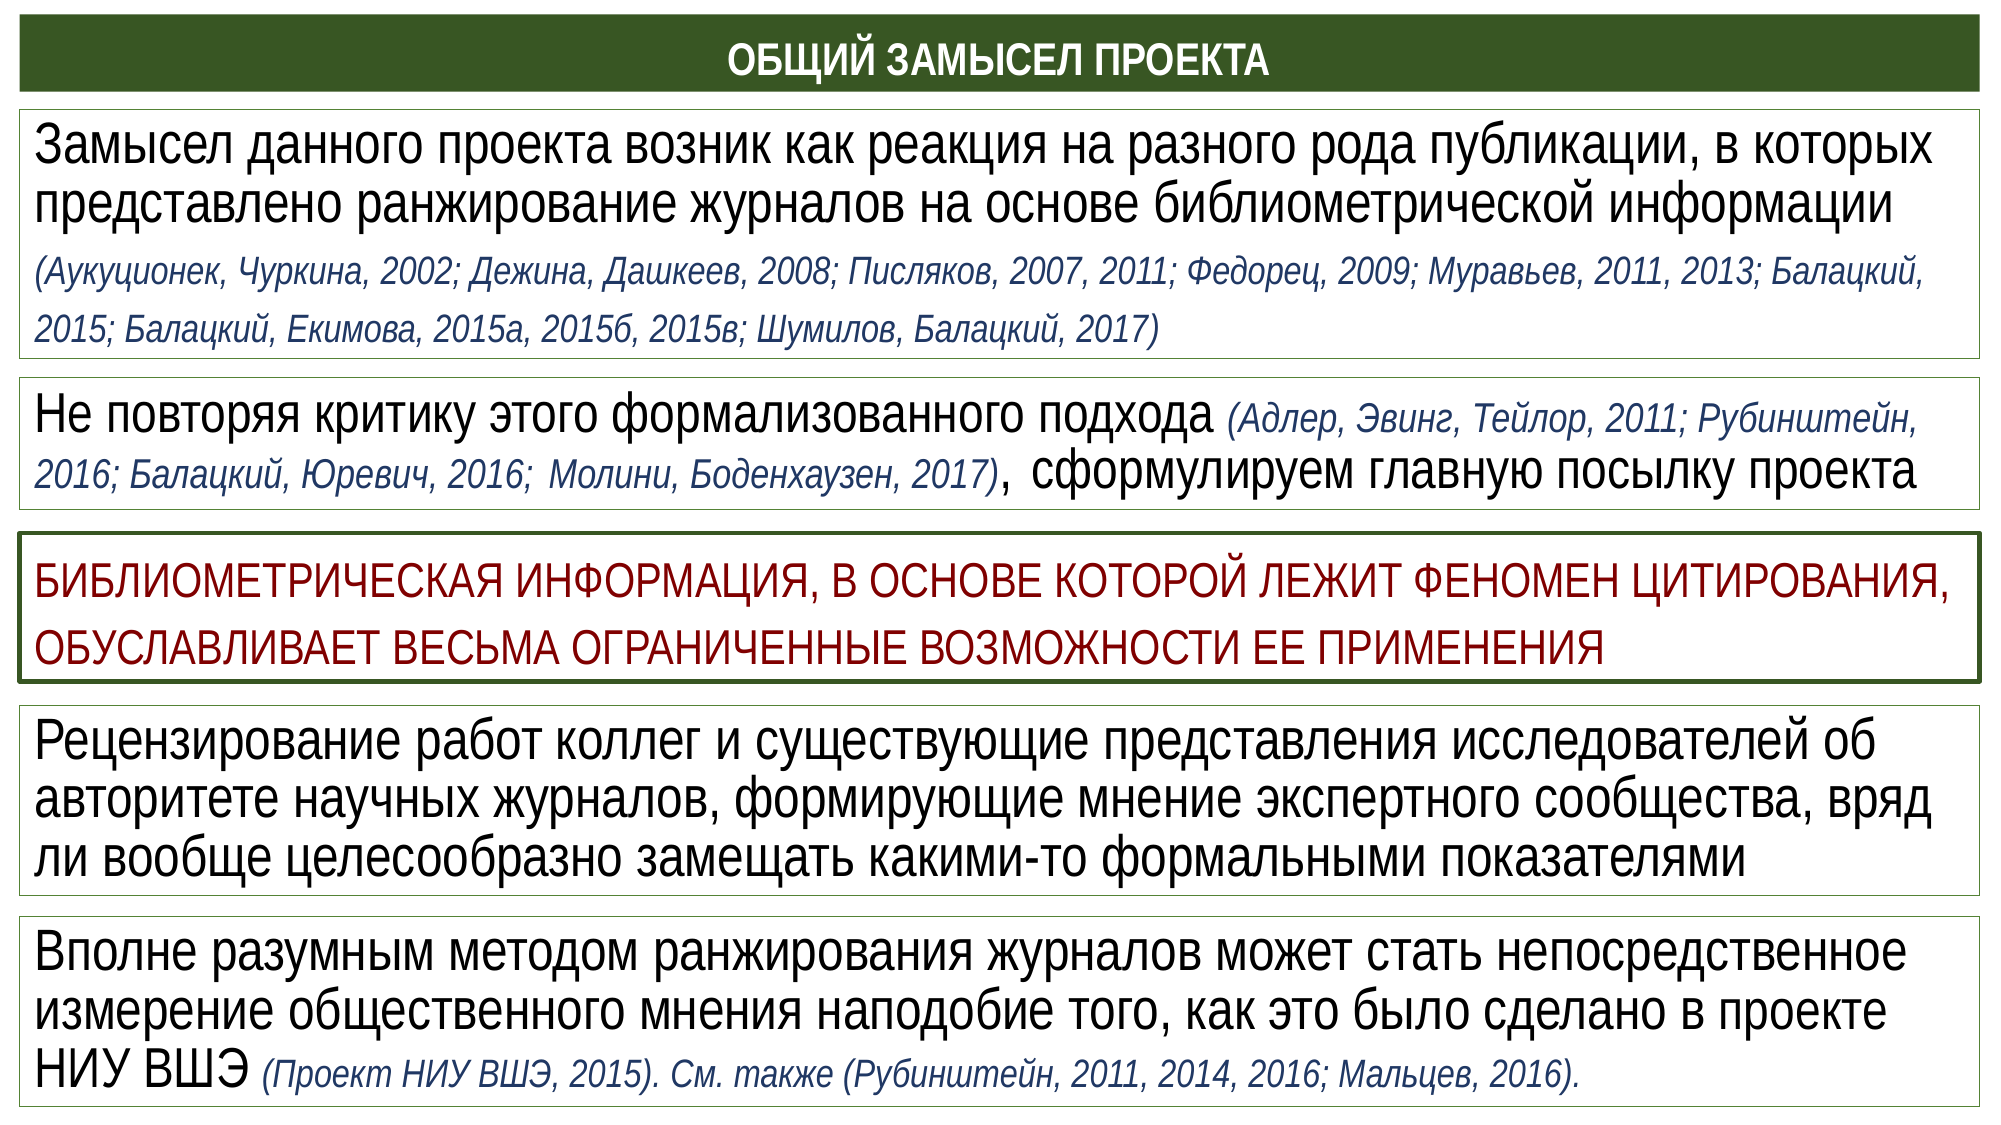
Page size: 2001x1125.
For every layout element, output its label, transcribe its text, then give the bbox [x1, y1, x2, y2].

text_box Рецензирование работ коллег и существующие представления исследователей об авторитете научных журналов, формирующие мнение экспертного сообщества, вряд ли вообще целесообразно замещать какими-то формальными показателями [19, 705, 1980, 896]
text_box Вполне разумным методом ранжирования журналов может стать непосредственное измерение общественного мнения наподобие того, как это было сделано в проекте НИУ ВШЭ (Проект НИУ ВШЭ, 2015). См. также (Рубинштейн, 2011, 2014, 2016; Мальцев, 2016). [19, 916, 1980, 1107]
text_box БИБЛИОМЕТРИЧЕСКАЯ ИНФОРМАЦИЯ, В ОСНОВЕ КОТОРОЙ ЛЕЖИТ ФЕНОМЕН ЦИТИРОВАНИЯ, ОБУСЛАВЛИВАЕТ ВЕСЬМА ОГРАНИЧЕННЫЕ ВОЗМОЖНОСТИ ЕЕ ПРИМЕНЕНИЯ [19, 533, 1980, 682]
text_box Не повторяя критику этого формализованного подхода (Адлер, Эвинг, Тейлор, 2011; Рубинштейн, 2016; Балацкий, Юревич, 2016; Молини, Боденхаузен, 2017), сформулируем главную посылку проекта [19, 377, 1980, 510]
text_box Замысел данного проекта возник как реакция на разного рода публикации, в которых представлено ранжирование журналов на основе библиометрической информации (Аукуционек, Чуркина, 2002; Дежина, Дашкеев, 2008; Писляков, 2007, 2011; Федорец, 2009; Муравьев, 2011, 2013; Балацкий, 2015; Балацкий, Екимова, 2015а, 2015б, 2015в; Шумилов, Балацкий, 2017) [19, 109, 1980, 359]
text_box ОБЩИЙ ЗАМЫСЕЛ ПРОЕКТА [19, 14, 1980, 92]
